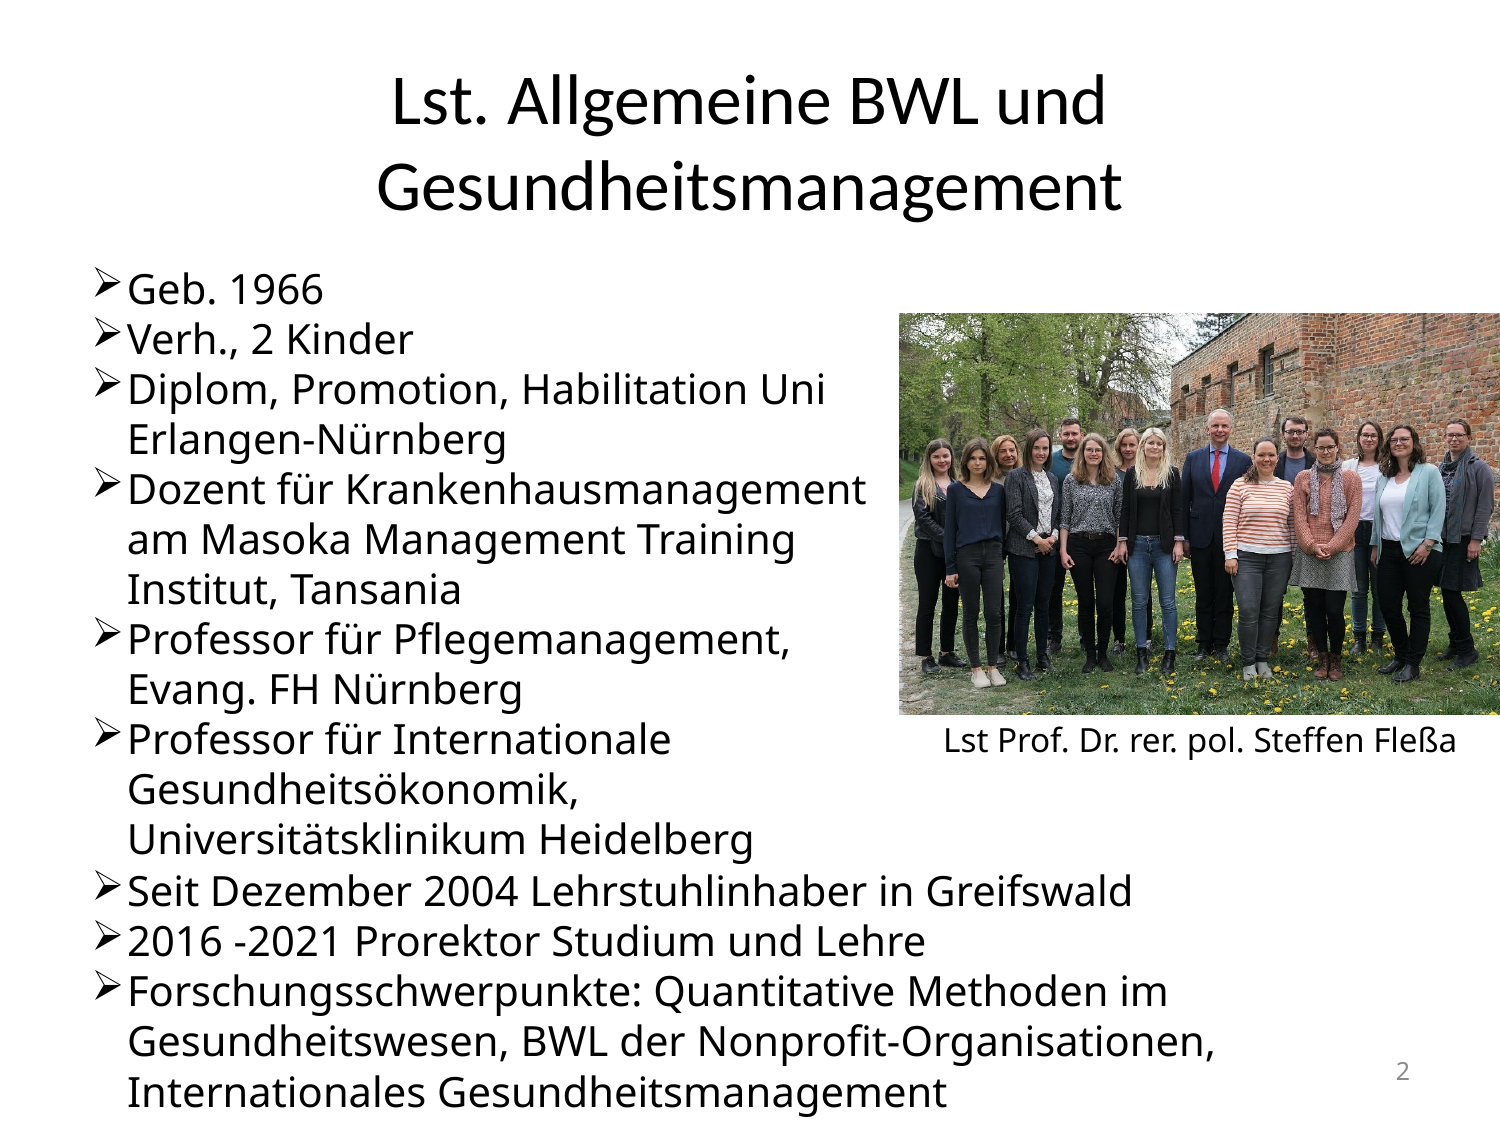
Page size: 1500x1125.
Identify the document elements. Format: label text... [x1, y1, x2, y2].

title Lst. Allgemeine BWL und Gesundheitsmanagement [75, 45, 1425, 233]
picture [899, 312, 1500, 716]
text_box Seit Dezember 2004 Lehrstuhlinhaber in Greifswald 2016 -2021 Prorektor Studium und Lehre Forschungsschwerpunkte: Quantitative Methoden im Gesundheitswesen, BWL der Nonprofit-Organisationen, Internationales Gesundheitsmanagement [76, 857, 1471, 1123]
slide_number 2 [1074, 1042, 1425, 1103]
text_box Lst Prof. Dr. rer. pol. Steffen Fleßa [928, 722, 1474, 767]
text_box Geb. 1966 Verh., 2 Kinder Diplom, Promotion, Habilitation Uni Erlangen-Nürnberg Dozent für Krankenhausmanagement am Masoka Management Training Institut, Tansania Professor für Pflegemanagement, Evang. FH Nürnberg Professor für Internationale Gesundheitsökonomik, Universitätsklinikum Heidelberg [76, 255, 916, 857]
